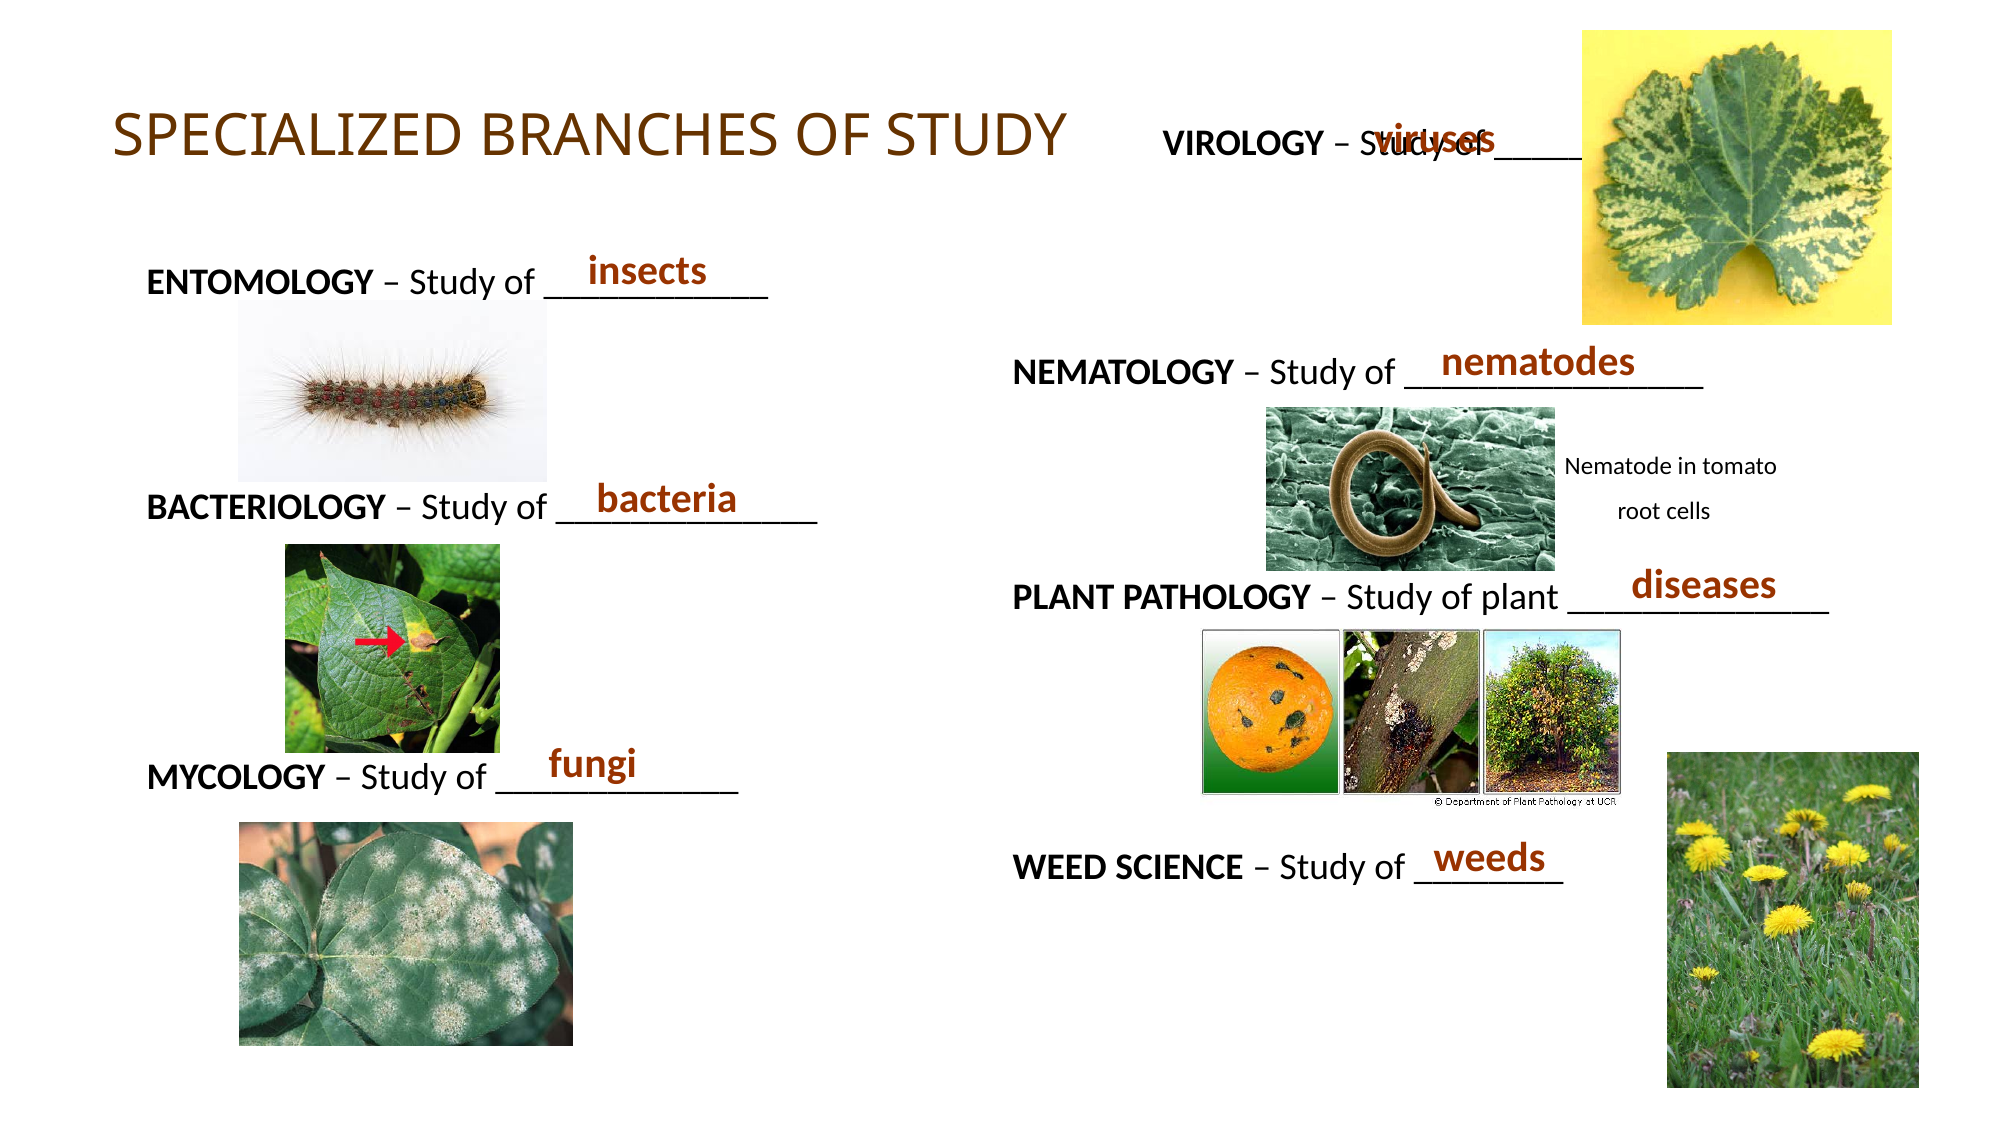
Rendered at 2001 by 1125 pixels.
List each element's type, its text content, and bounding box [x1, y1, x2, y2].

text_box SPECIALIZED BRANCHES OF STUDY VIROLOGY – Study of ___________ ENTOMOLOGY – Study of ____________ NEMATOLOGY – Study of ________________ Nematode in tomato BACTERIOLOGY – Study of ______________ root cells PLANT PATHOLOGY – Study of plant ______________ MYCOLOGY – Study of _____________ WEED SCIENCE – Study of ________ [97, 89, 1965, 940]
picture [1582, 30, 1892, 326]
text_box bacteria [581, 463, 753, 529]
picture [238, 300, 547, 482]
picture [1667, 752, 1919, 1088]
text_box nematodes [1426, 326, 1651, 392]
text_box diseases [1616, 549, 1792, 615]
text_box viruses [1359, 103, 1511, 169]
text_box weeds [1418, 822, 1561, 888]
picture [1266, 407, 1555, 571]
text_box fungi [533, 727, 652, 793]
text_box insects [573, 235, 723, 300]
picture [239, 822, 573, 1046]
picture [285, 544, 500, 753]
picture [1199, 628, 1622, 809]
